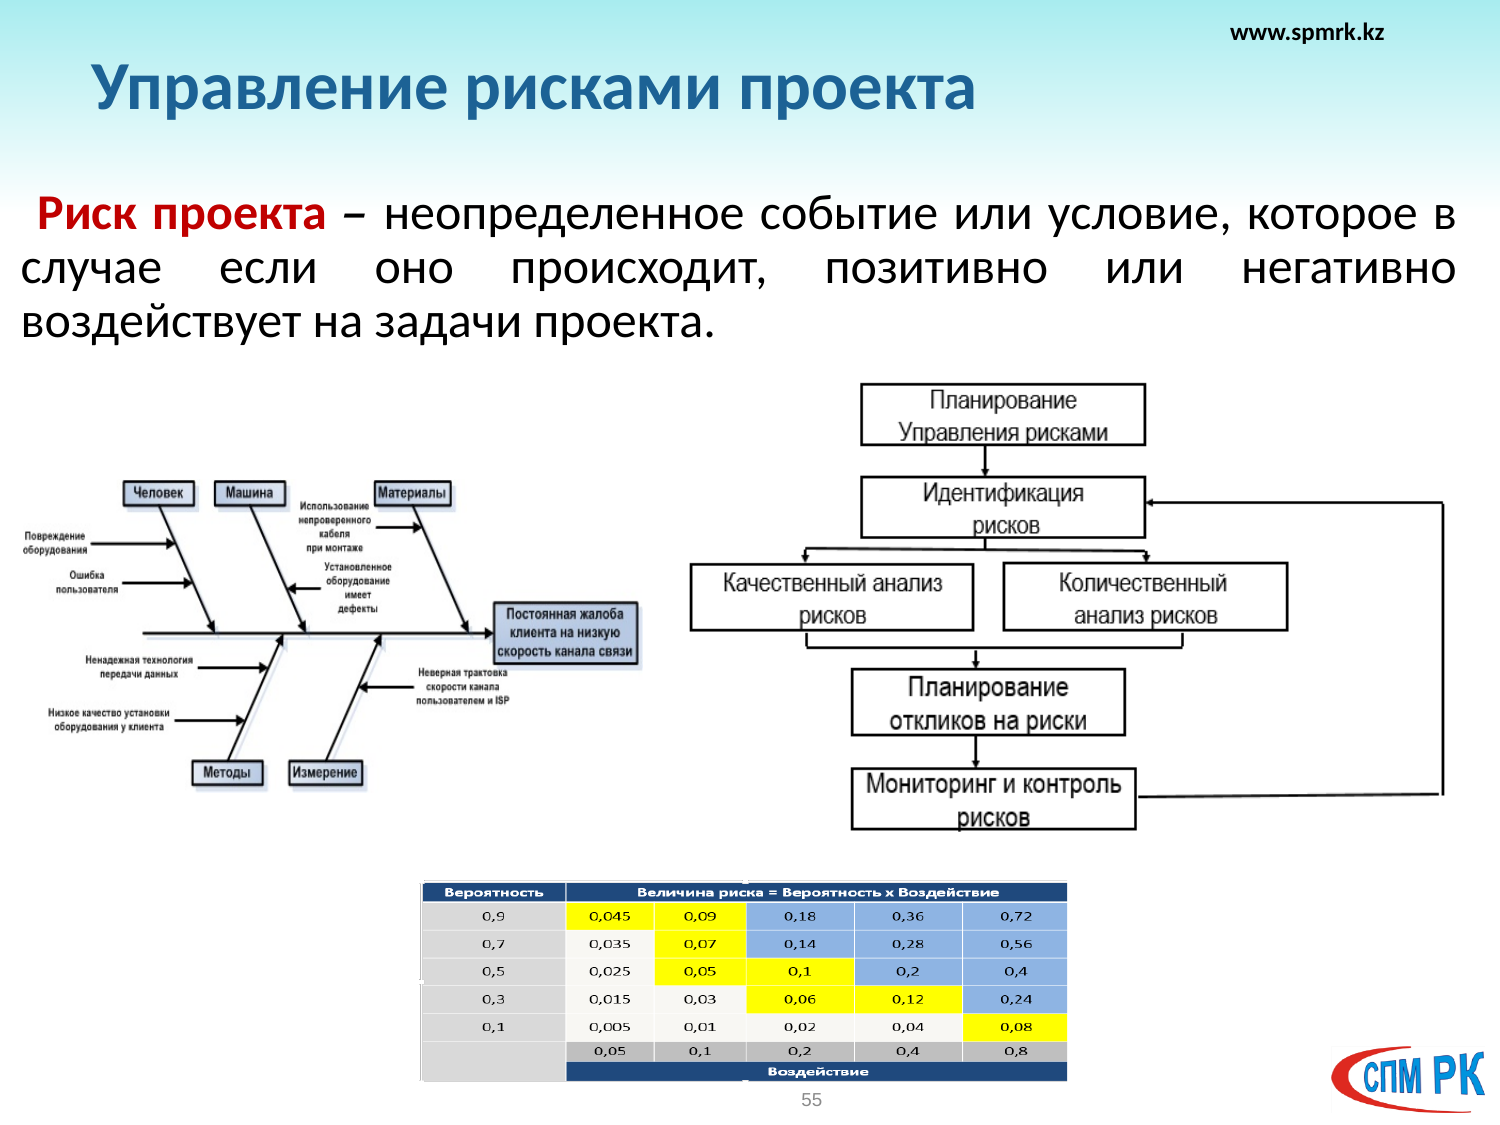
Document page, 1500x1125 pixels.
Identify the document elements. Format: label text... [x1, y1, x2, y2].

picture [1331, 1046, 1485, 1113]
picture [676, 370, 1459, 848]
text_box www.spmrk.kz [975, 8, 1400, 48]
slide_number 55 [487, 1083, 838, 1125]
list Риск проекта – неопределенное событие или условие, которое в случае если оно происходит, позитивно или негативно воздействует на задачи проекта. [5, 178, 1473, 1040]
title Управление рисками проекта [76, 0, 1371, 178]
picture [23, 479, 643, 793]
picture [419, 880, 1068, 1083]
